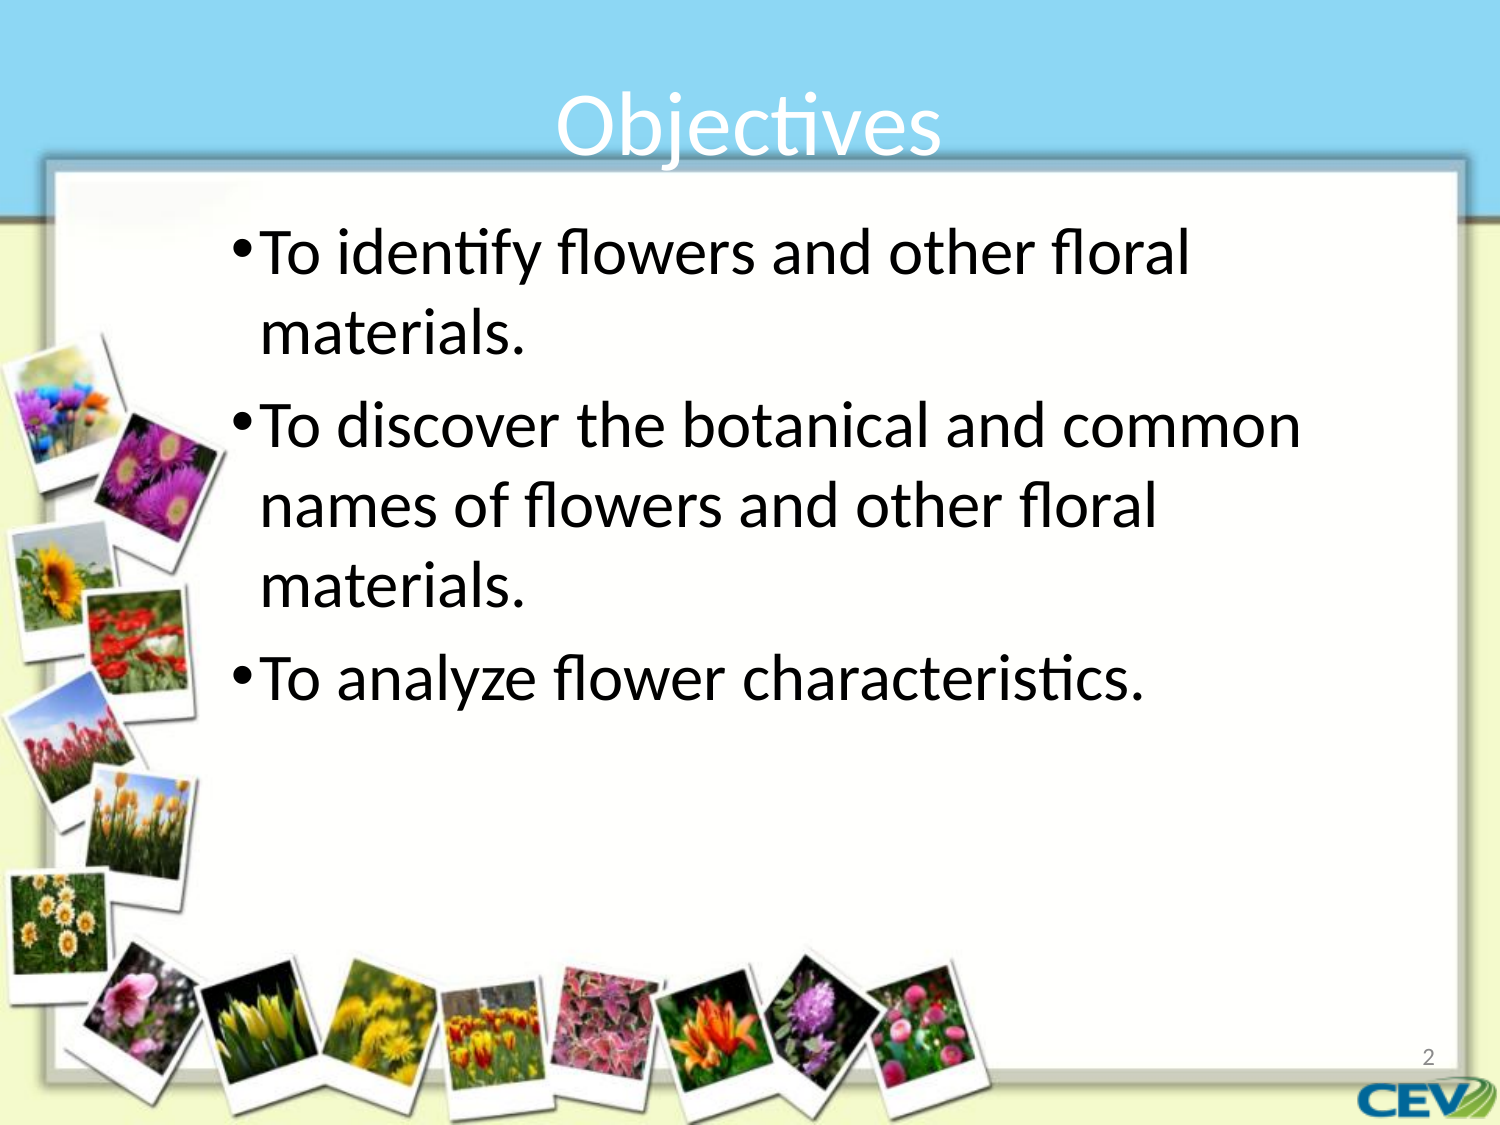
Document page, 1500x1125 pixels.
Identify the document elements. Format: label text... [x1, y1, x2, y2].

slide_number 2 [1100, 1025, 1450, 1085]
list To identify flowers and other floral materials. To discover the botanical and common names of flowers and other floral materials. To analyze flower characteristics. [75, 200, 1425, 943]
picture [0, 0, 1500, 1125]
title Objectives [75, 24, 1425, 200]
